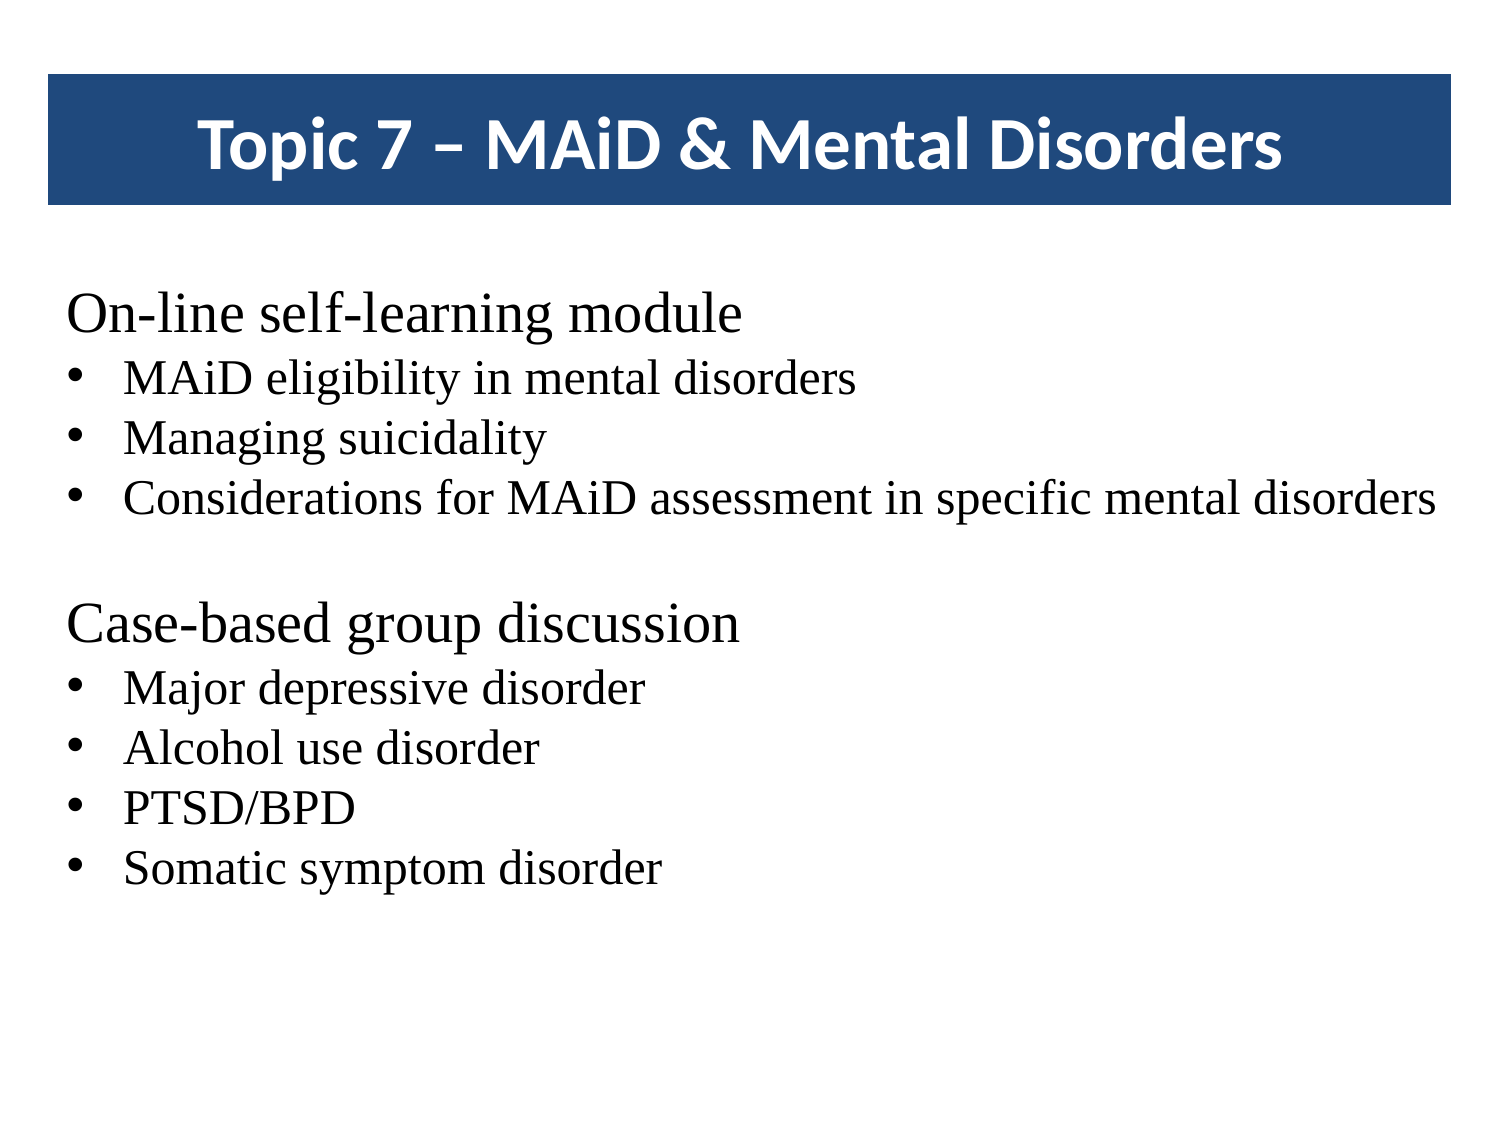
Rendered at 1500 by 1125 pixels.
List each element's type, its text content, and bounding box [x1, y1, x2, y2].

title Topic 7 – MAiD & Mental Disorders [48, 74, 1451, 205]
text_box On-line self-learning module MAiD eligibility in mental disorders Managing suicidality Considerations for MAiD assessment in specific mental disorders Case-based group discussion Major depressive disorder Alcohol use disorder PTSD/BPD Somatic symptom disorder [51, 267, 1454, 902]
